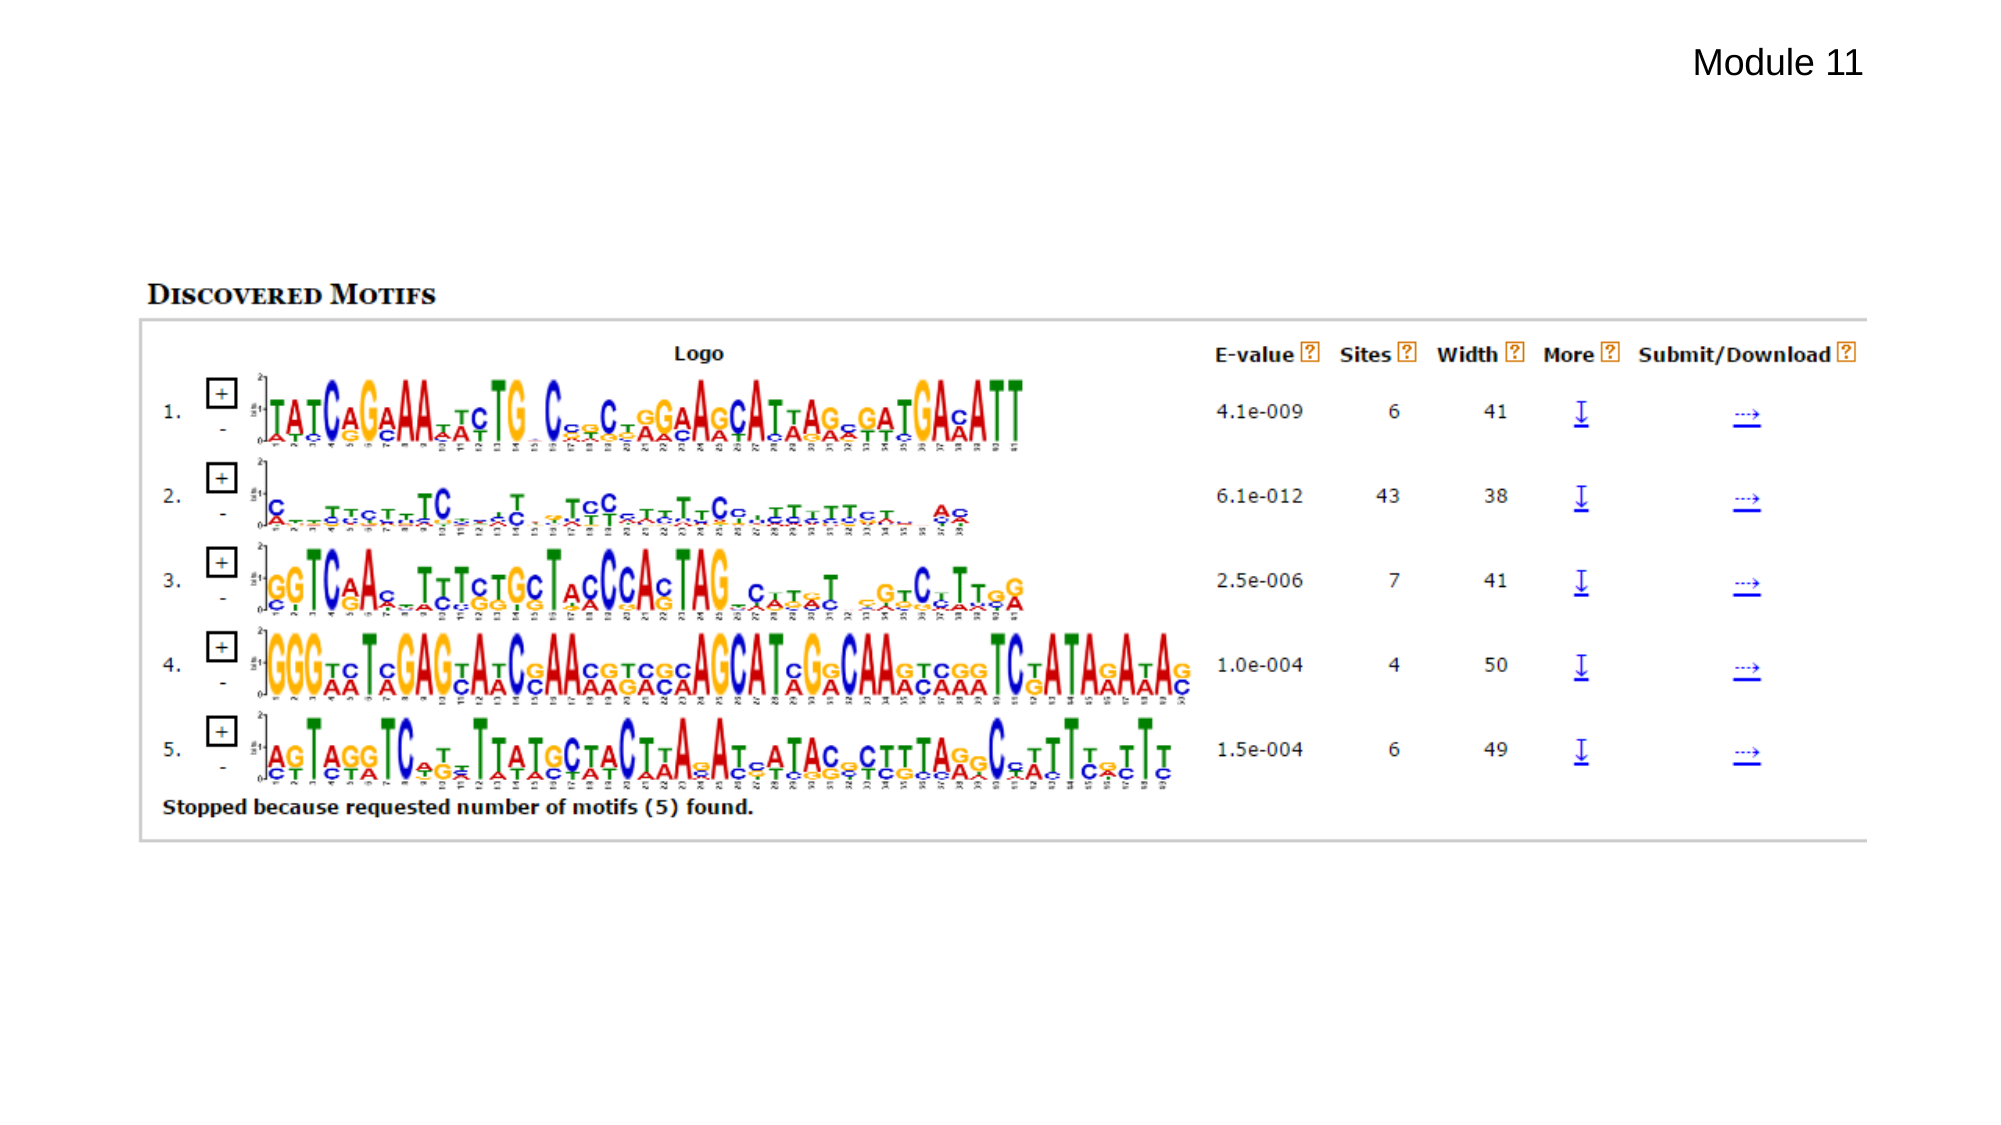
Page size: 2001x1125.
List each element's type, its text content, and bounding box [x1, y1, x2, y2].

text_box Module 11 [1677, 30, 1880, 90]
picture [133, 273, 1867, 852]
